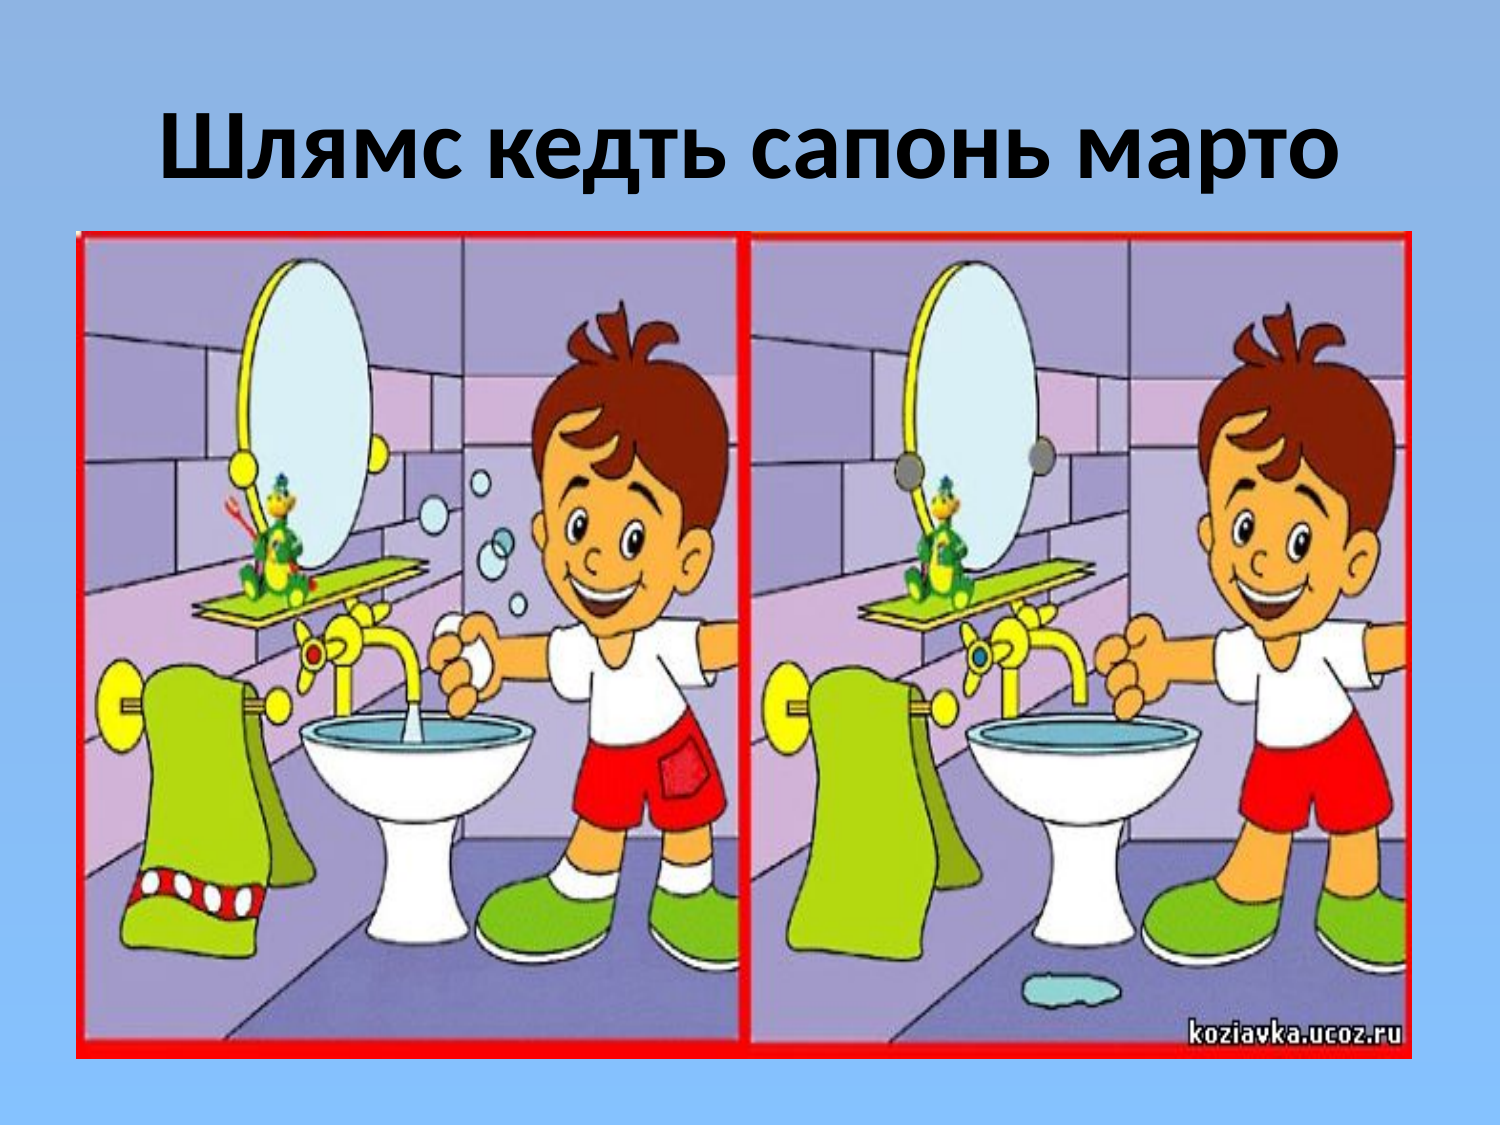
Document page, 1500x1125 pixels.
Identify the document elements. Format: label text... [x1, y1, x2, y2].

title Шлямс кедть сапонь марто [75, 45, 1425, 233]
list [76, 231, 1412, 1059]
